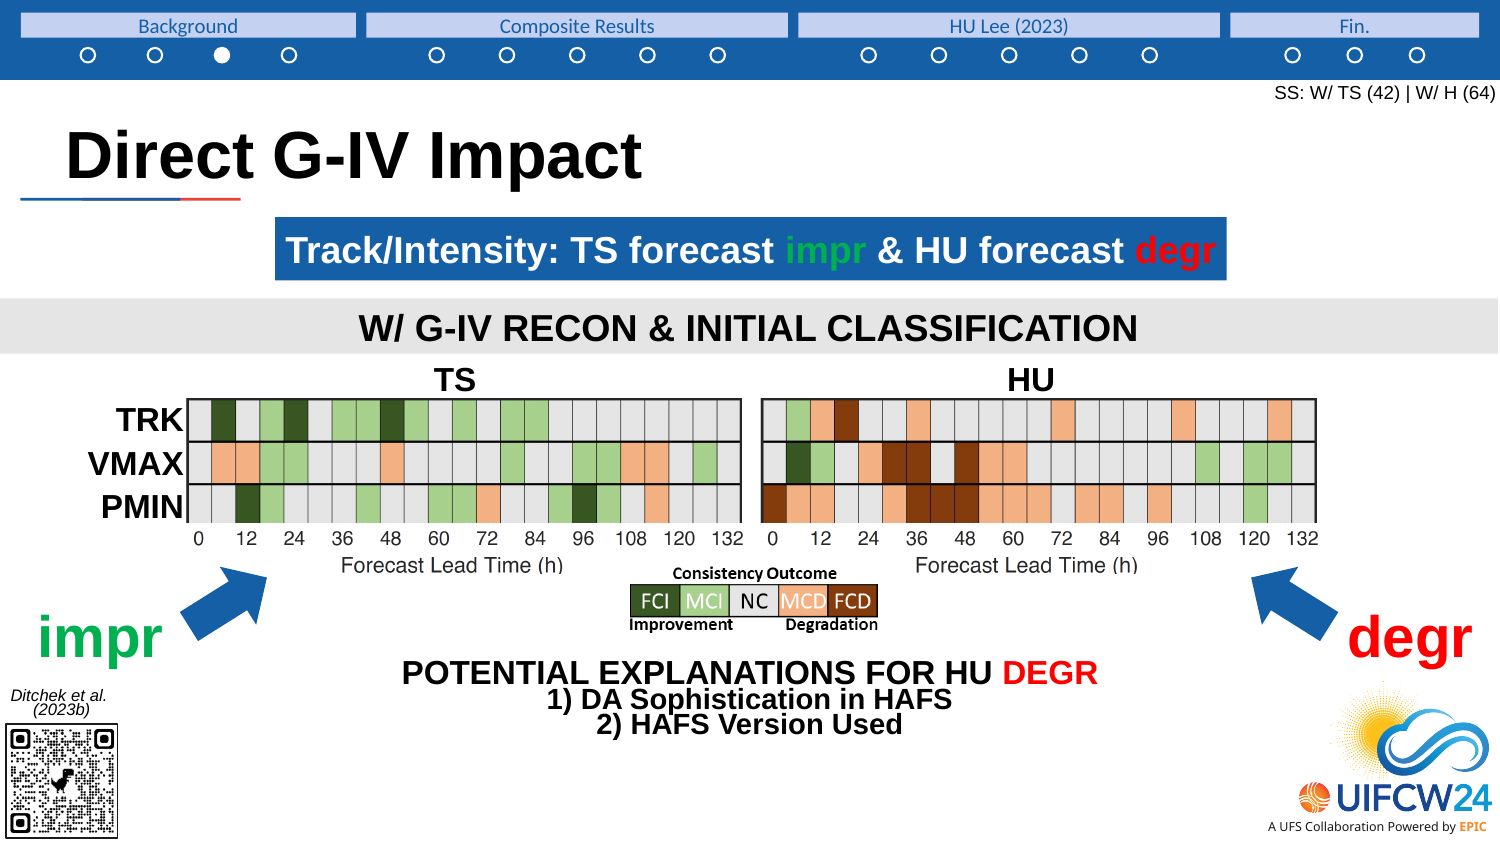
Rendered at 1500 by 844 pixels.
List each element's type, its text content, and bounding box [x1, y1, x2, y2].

text_box [1252, 583, 1339, 642]
text_box impr [18, 612, 183, 673]
text_box Ditchek et al. (2023b) [0, 682, 129, 732]
text_box Track/Intensity: TS forecast impr & HU forecast degr [275, 217, 1227, 281]
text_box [20, 12, 1480, 63]
picture [1299, 747, 1492, 813]
text_box TS [418, 350, 492, 395]
text_box SS: W/ TS (42) | W/ H (64) [1257, 73, 1500, 112]
text_box HU [991, 350, 1071, 395]
picture [183, 396, 1331, 646]
text_box Direct G-IV Impact [65, 98, 1314, 195]
text_box [179, 583, 266, 642]
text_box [71, 390, 200, 534]
text_box W/ G-IV RECON & INITIAL CLASSIFICATION [0, 298, 1498, 354]
text_box POTENTIAL EXPLANATIONS FOR HU DEGR 1) DA Sophistication in HAFS 2) HAFS Version Used [0, 654, 1500, 747]
text_box degr [1328, 612, 1493, 673]
picture [6, 724, 117, 838]
